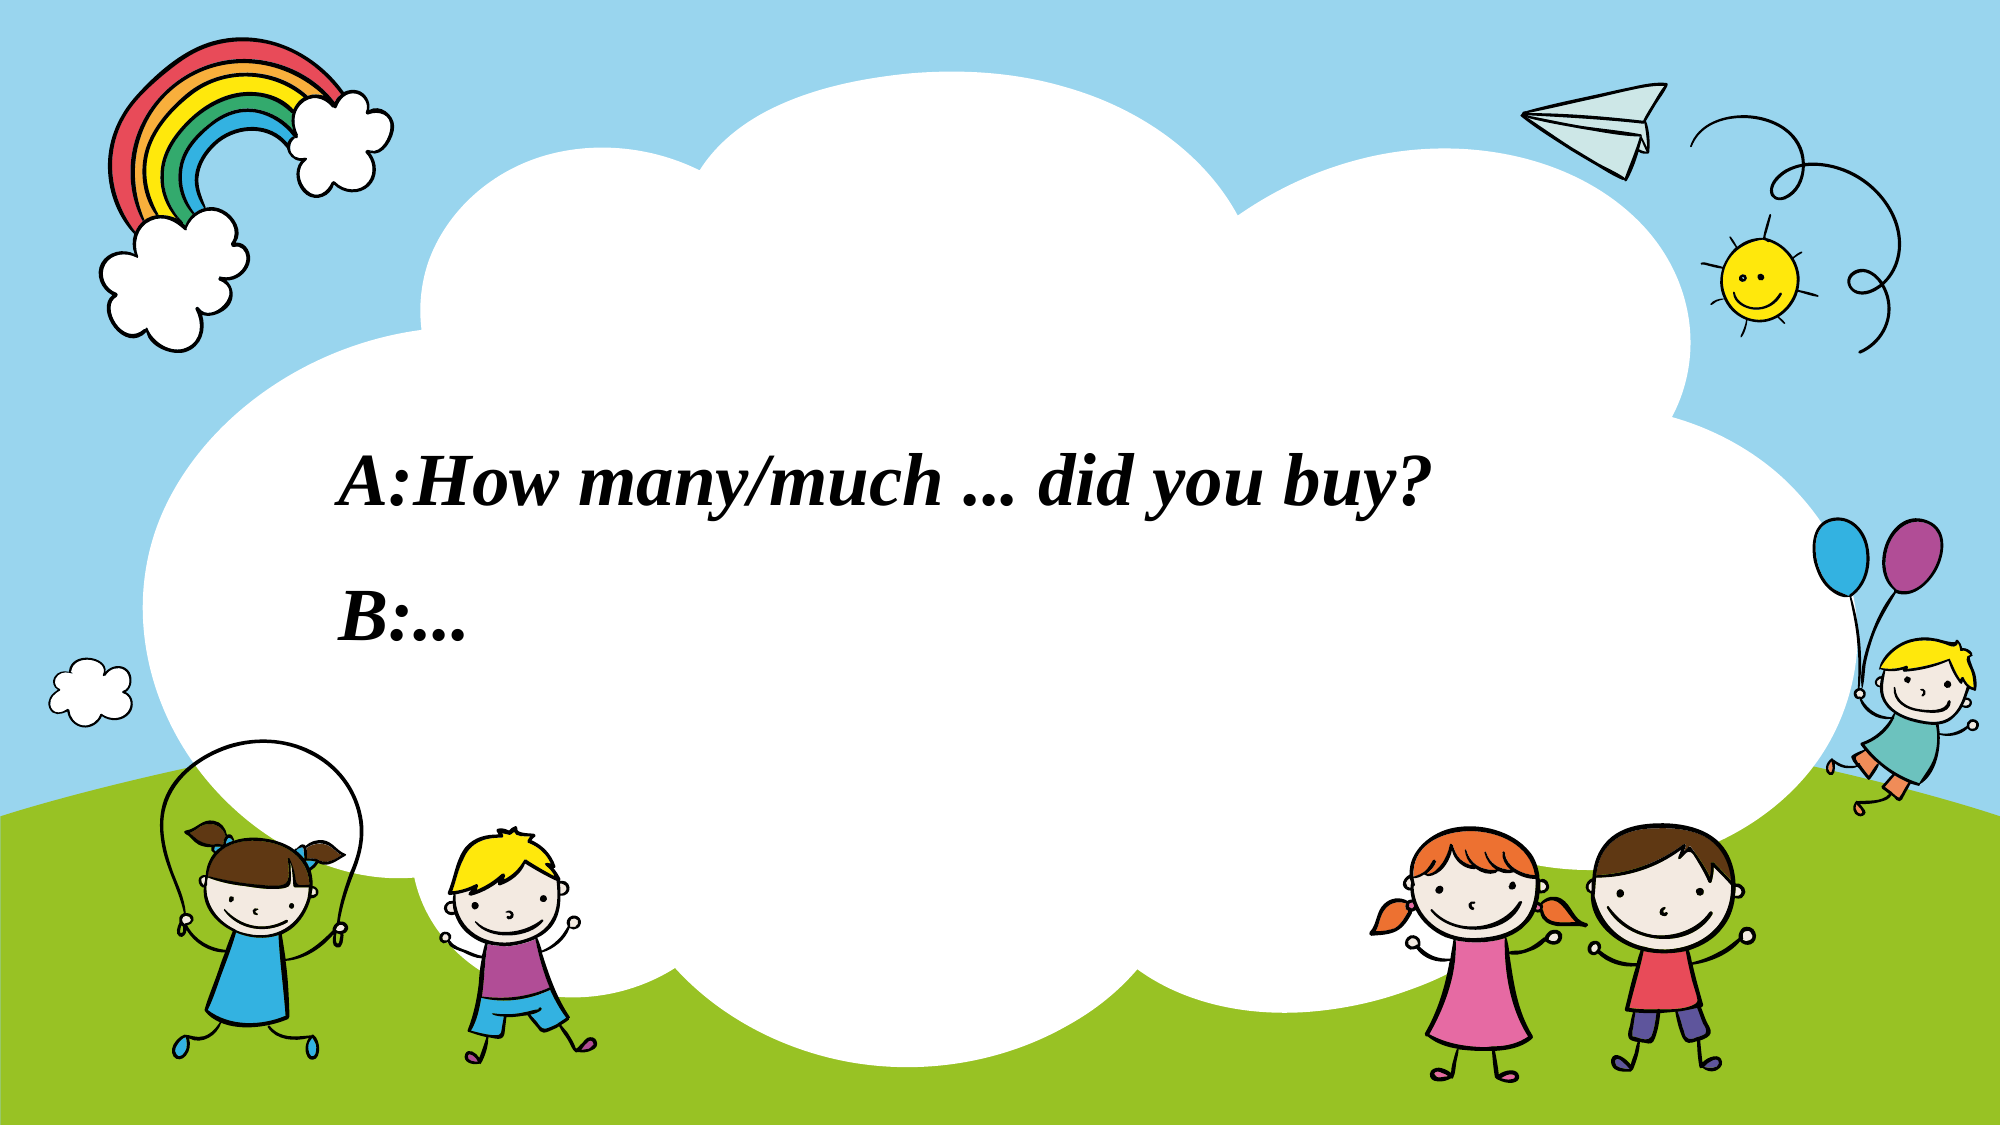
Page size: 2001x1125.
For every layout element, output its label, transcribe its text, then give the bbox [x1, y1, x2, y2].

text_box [93, 25, 395, 356]
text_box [1519, 81, 1905, 355]
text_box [1368, 815, 1758, 1084]
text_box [46, 649, 135, 729]
text_box A:How many/much ... did you buy? B:... [324, 377, 1516, 663]
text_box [1810, 504, 1980, 818]
text_box [142, 71, 1810, 1068]
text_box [158, 735, 599, 1066]
text_box [0, 773, 2000, 1125]
